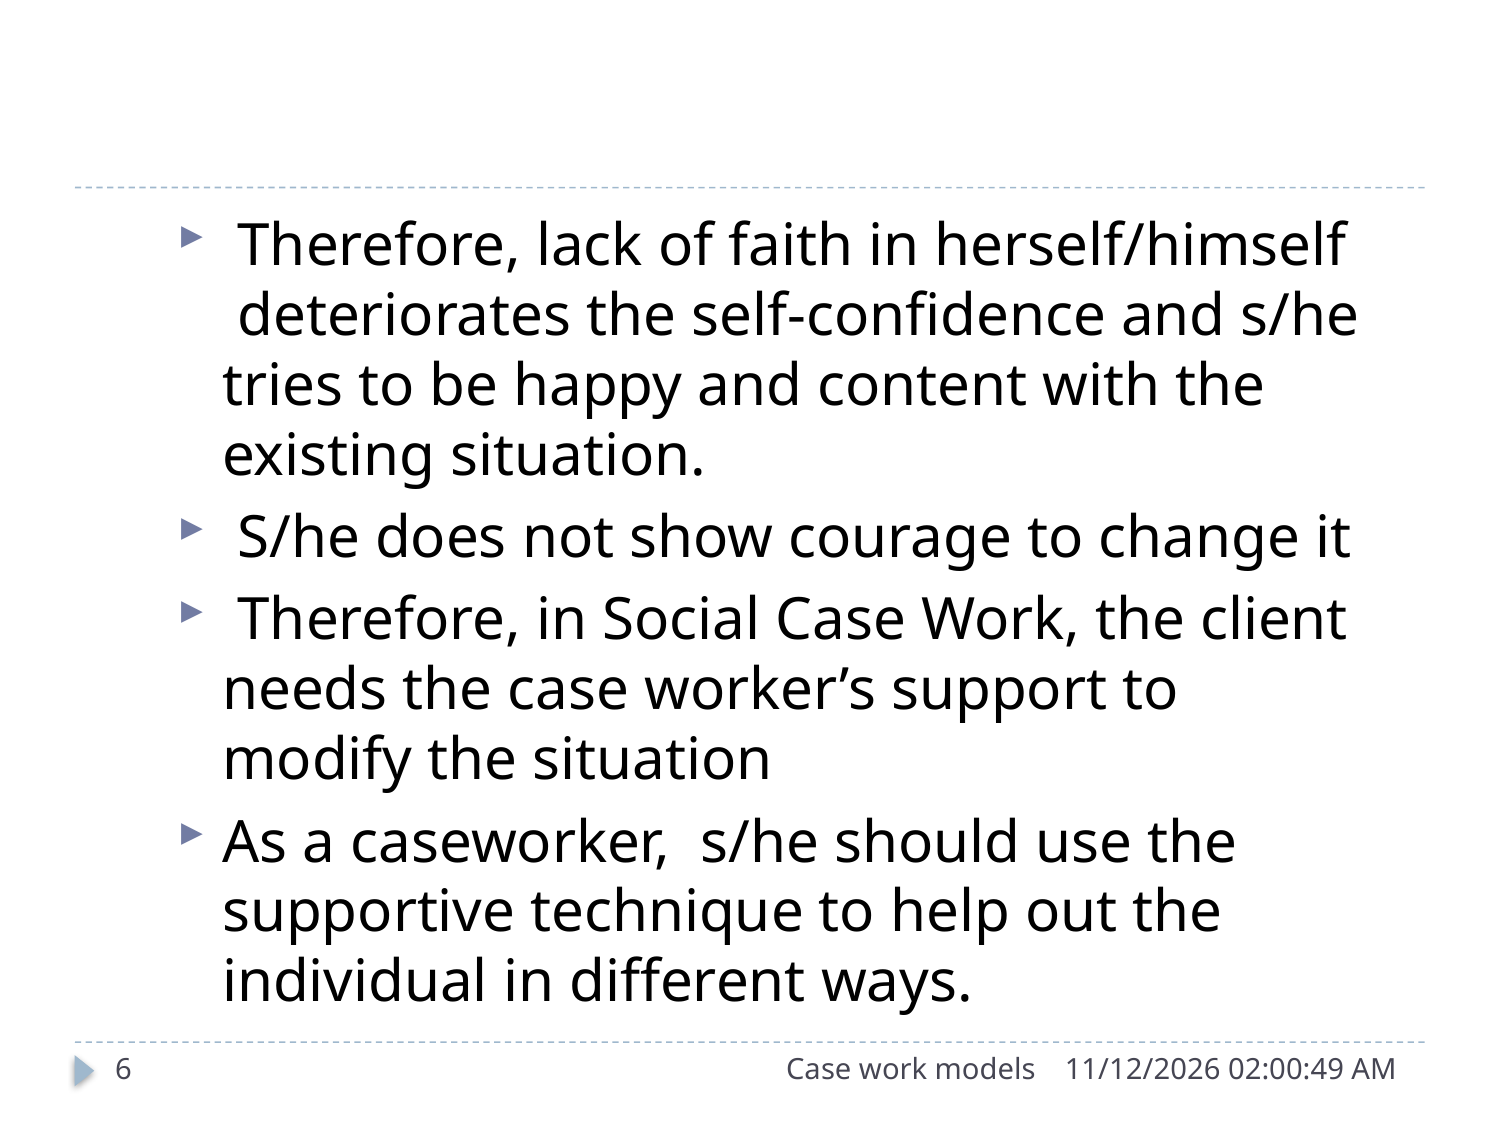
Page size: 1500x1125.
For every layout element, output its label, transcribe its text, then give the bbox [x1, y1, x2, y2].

slide_number 6 [100, 1042, 426, 1103]
footer Case work models [475, 1042, 1051, 1103]
list Therefore, lack of faith in herself/himself deteriorates the self-confidence and s/he tries to be happy and content with the existing situation. S/he does not show courage to change it Therefore, in Social Case Work, the client needs the case worker’s support to modify the situation As a caseworker, s/he should use the supportive technique to help out the individual in different ways. [162, 200, 1375, 1050]
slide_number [1051, 1042, 1426, 1103]
